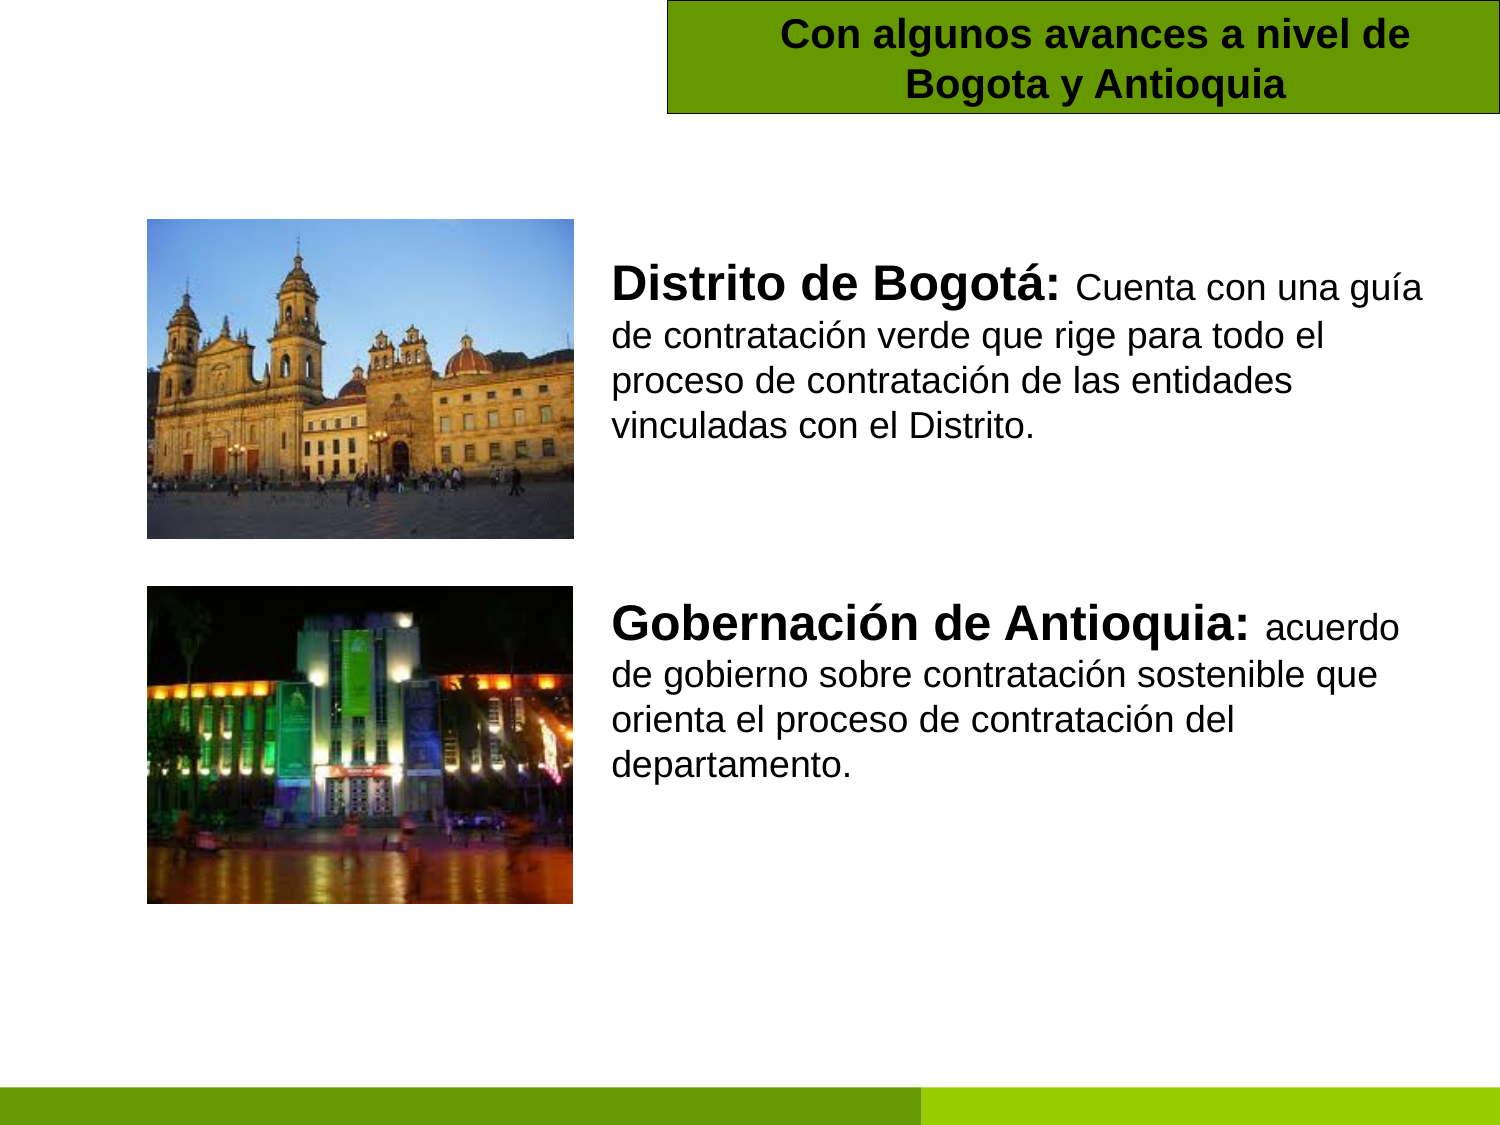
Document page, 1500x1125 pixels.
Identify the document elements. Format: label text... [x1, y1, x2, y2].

picture [147, 585, 574, 904]
text_box Gobernación de Antioquia: acuerdo de gobierno sobre contratación sostenible que orienta el proceso de contratación del departamento. [596, 582, 1459, 793]
picture [147, 219, 574, 540]
text_box Distrito de Bogotá: Cuenta con una guía de contratación verde que rige para todo el proceso de contratación de las entidades vinculadas con el Distrito. [596, 243, 1459, 454]
text_box Con algunos avances a nivel de Bogota y Antioquia [691, 0, 1500, 115]
